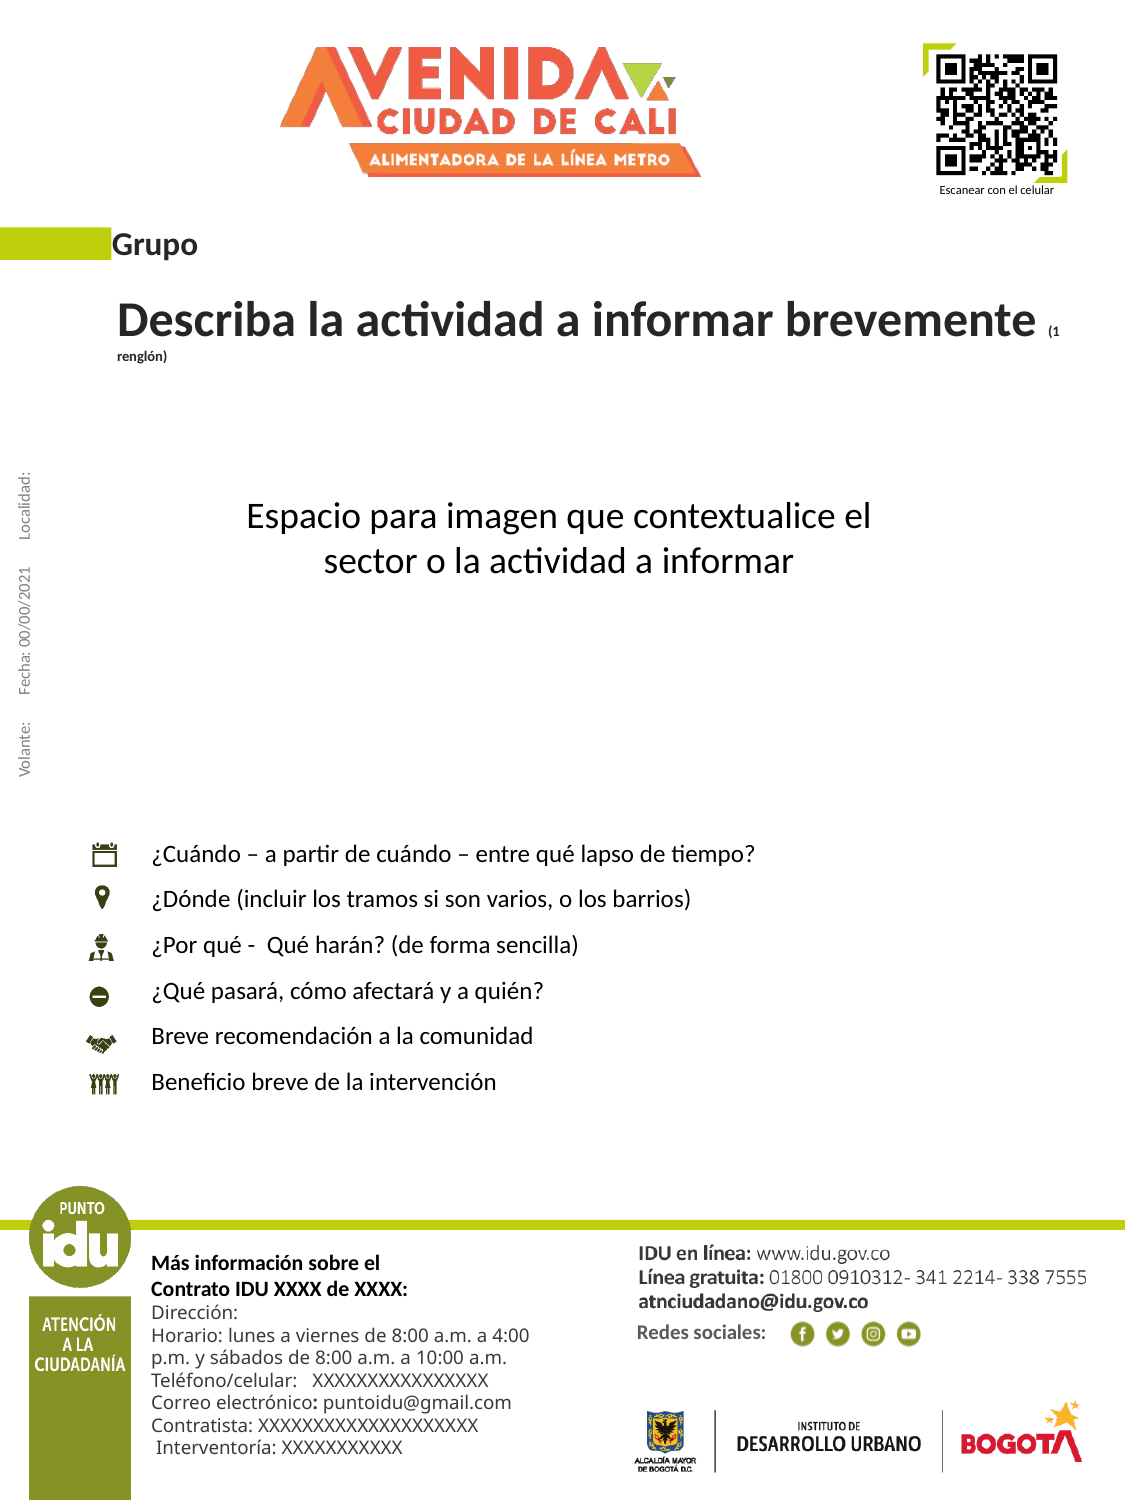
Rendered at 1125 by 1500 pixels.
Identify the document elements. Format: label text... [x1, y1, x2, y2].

text_box ¿Cuándo – a partir de cuándo – entre qué lapso de tiempo? ¿Dónde (incluir los tramos si son varios, o los barrios) ¿Por qué - Qué harán? (de forma sencilla) ¿Qué pasará, cómo afectará y a quién? Breve recomendación a la comunidad Beneficio breve de la intervención [136, 829, 1103, 1221]
picture [87, 837, 122, 872]
picture [280, 47, 701, 177]
picture [29, 1186, 131, 1500]
picture [934, 52, 1059, 177]
picture [87, 1067, 121, 1101]
text_box Describa la actividad a informar brevemente (1 renglón) [102, 279, 1080, 372]
picture [613, 1220, 1125, 1371]
picture [84, 1027, 118, 1061]
picture [612, 1378, 1125, 1500]
text_box Volante: Fecha: 00/00/2021 Localidad: [5, 36, 71, 793]
picture [85, 880, 119, 914]
picture [87, 984, 111, 1009]
text_box Más información sobre el Contrato IDU XXXX de XXXX: Dirección: Horario: lunes a viernes de 8:00 a.m. a 4:00 p.m. y sábados de 8:00 a.m. a 10:00 a.m. Teléfono/celular: XXXXXXXXXXXXXXXX Correo electrónico: puntoidu@gmail.com Contratista: XXXXXXXXXXXXXXXXXXXX Interventoría: XXXXXXXXXXX [136, 1241, 579, 1488]
picture [84, 932, 118, 966]
text_box Espacio para imagen que contextualice el sector o la actividad a informar [223, 484, 895, 589]
text_box Grupo [97, 214, 1074, 270]
